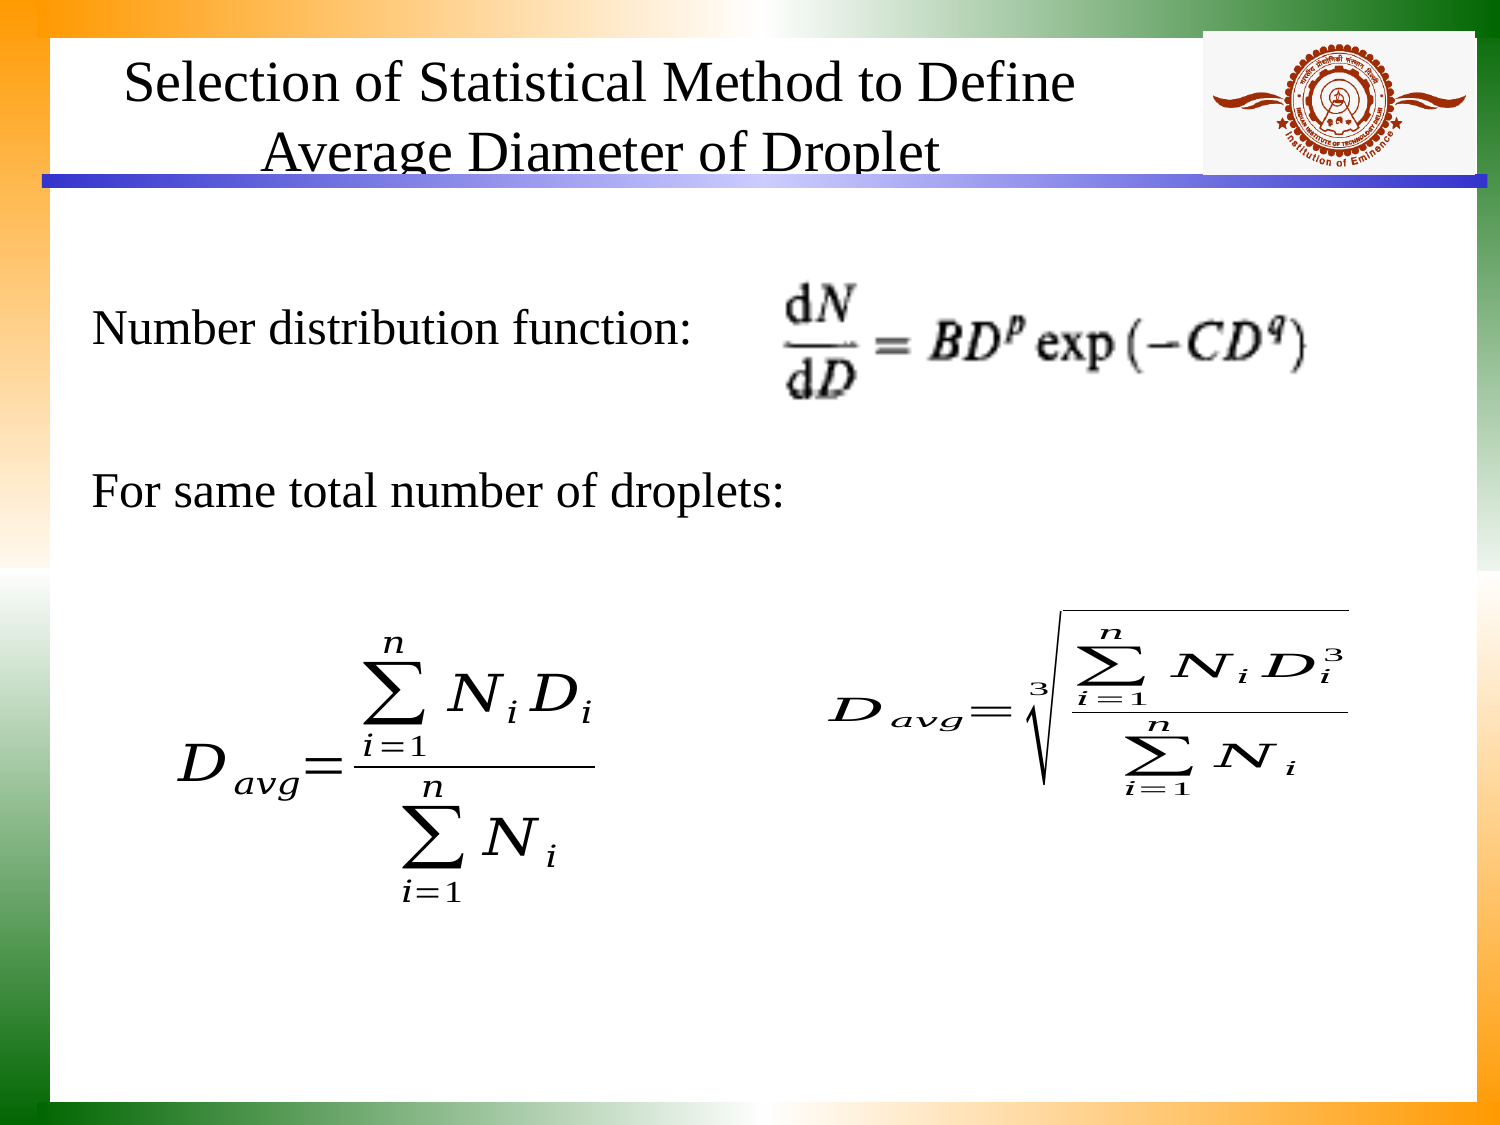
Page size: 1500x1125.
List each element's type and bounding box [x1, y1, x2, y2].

text_box [0, 0, 1500, 1125]
